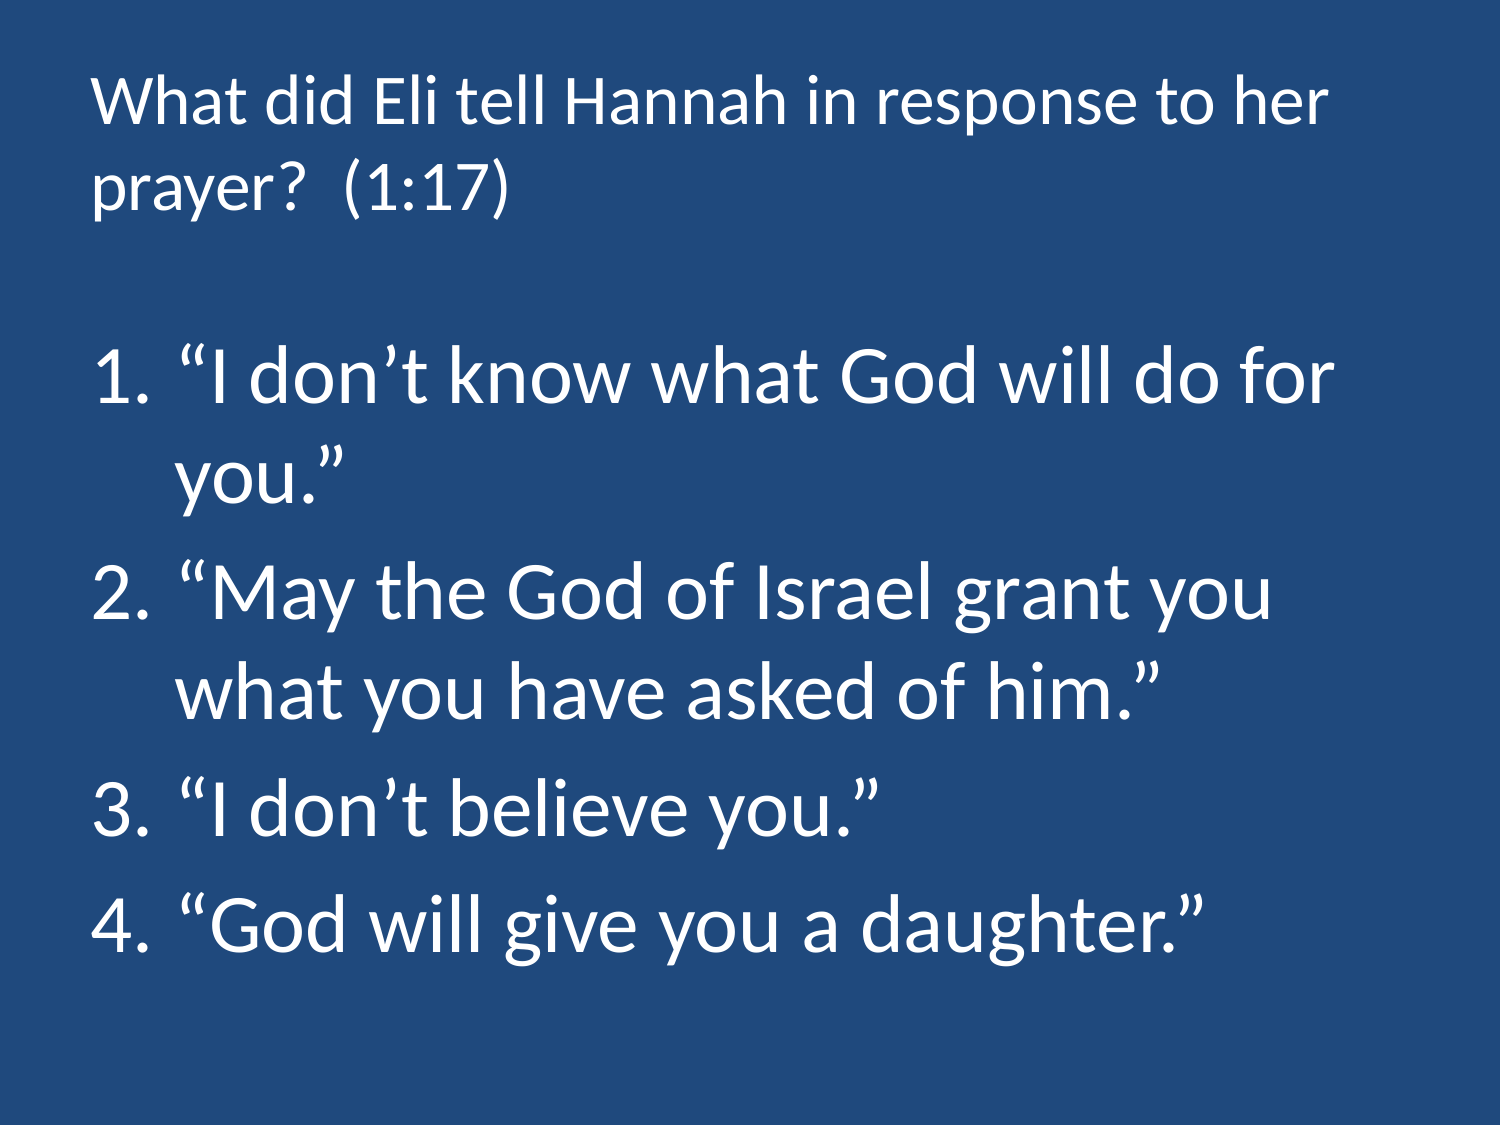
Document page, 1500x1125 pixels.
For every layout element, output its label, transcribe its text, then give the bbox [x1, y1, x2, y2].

title What did Eli tell Hannah in response to her prayer? (1:17) [75, 45, 1425, 233]
list “I don’t know what God will do for you.” “May the God of Israel grant you what you have asked of him.” “I don’t believe you.” “God will give you a daughter.” [75, 312, 1425, 1005]
